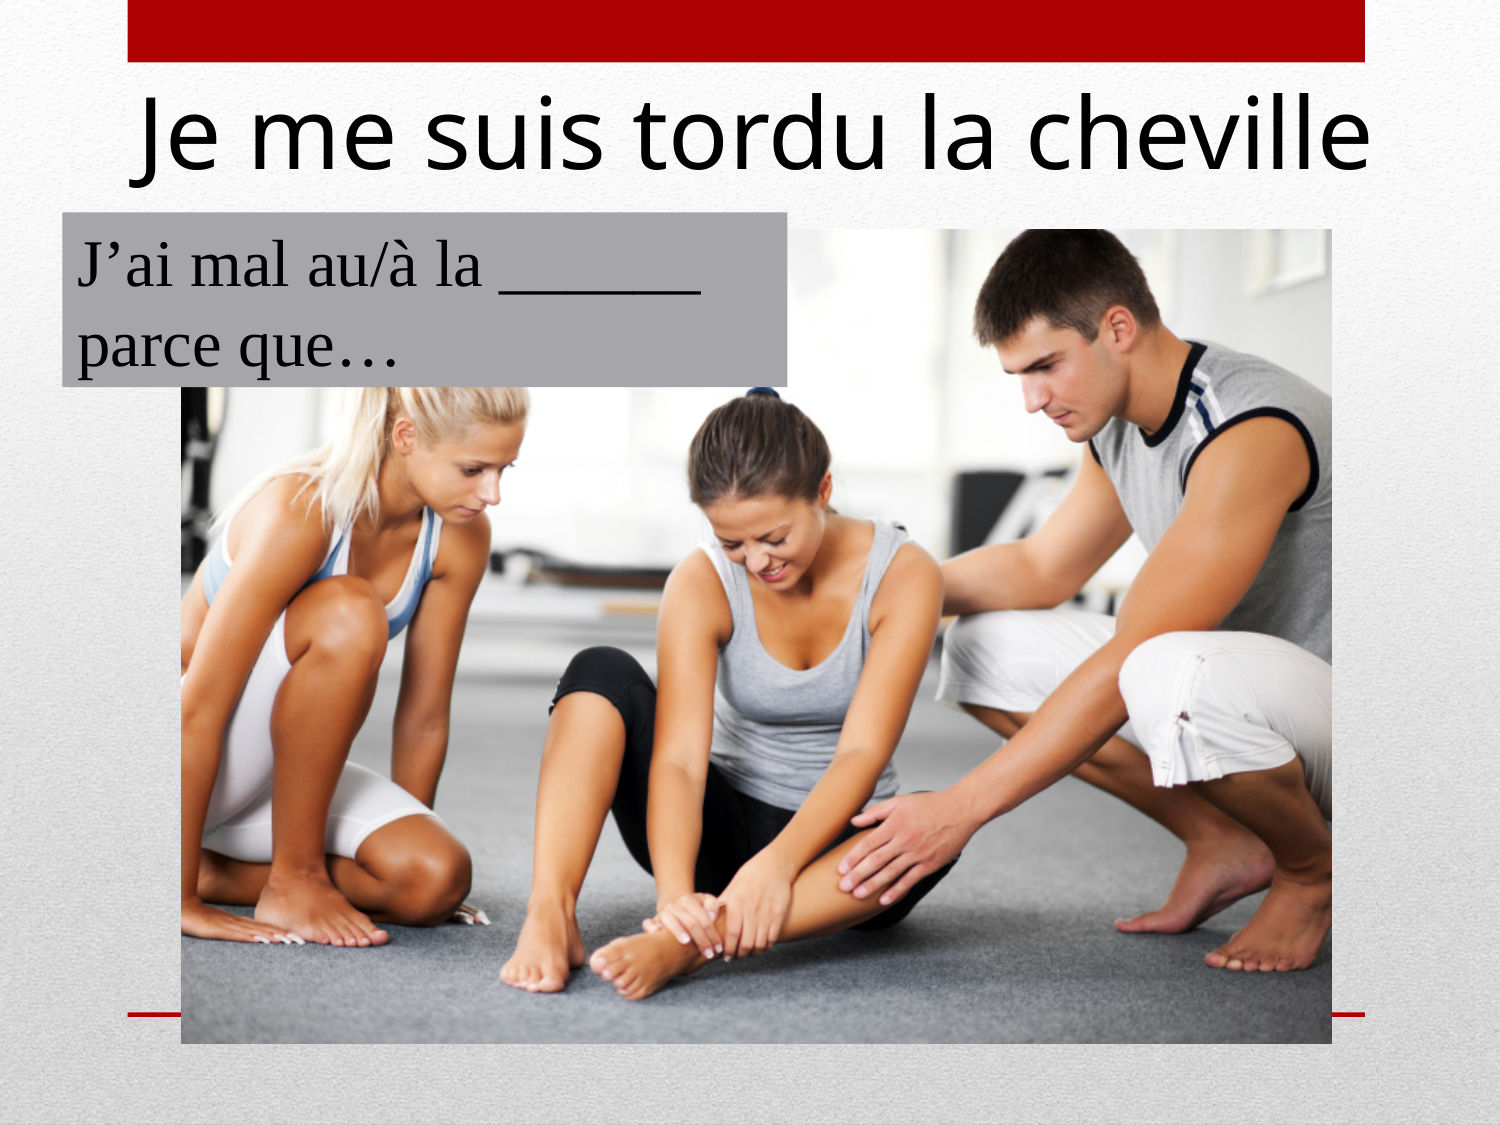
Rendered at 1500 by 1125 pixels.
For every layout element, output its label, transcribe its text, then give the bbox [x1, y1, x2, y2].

picture [180, 228, 1332, 1045]
text_box J’ai mal au/à la ______ parce que… [62, 212, 788, 388]
text_box Je me suis tordu la cheville [49, 62, 1463, 198]
